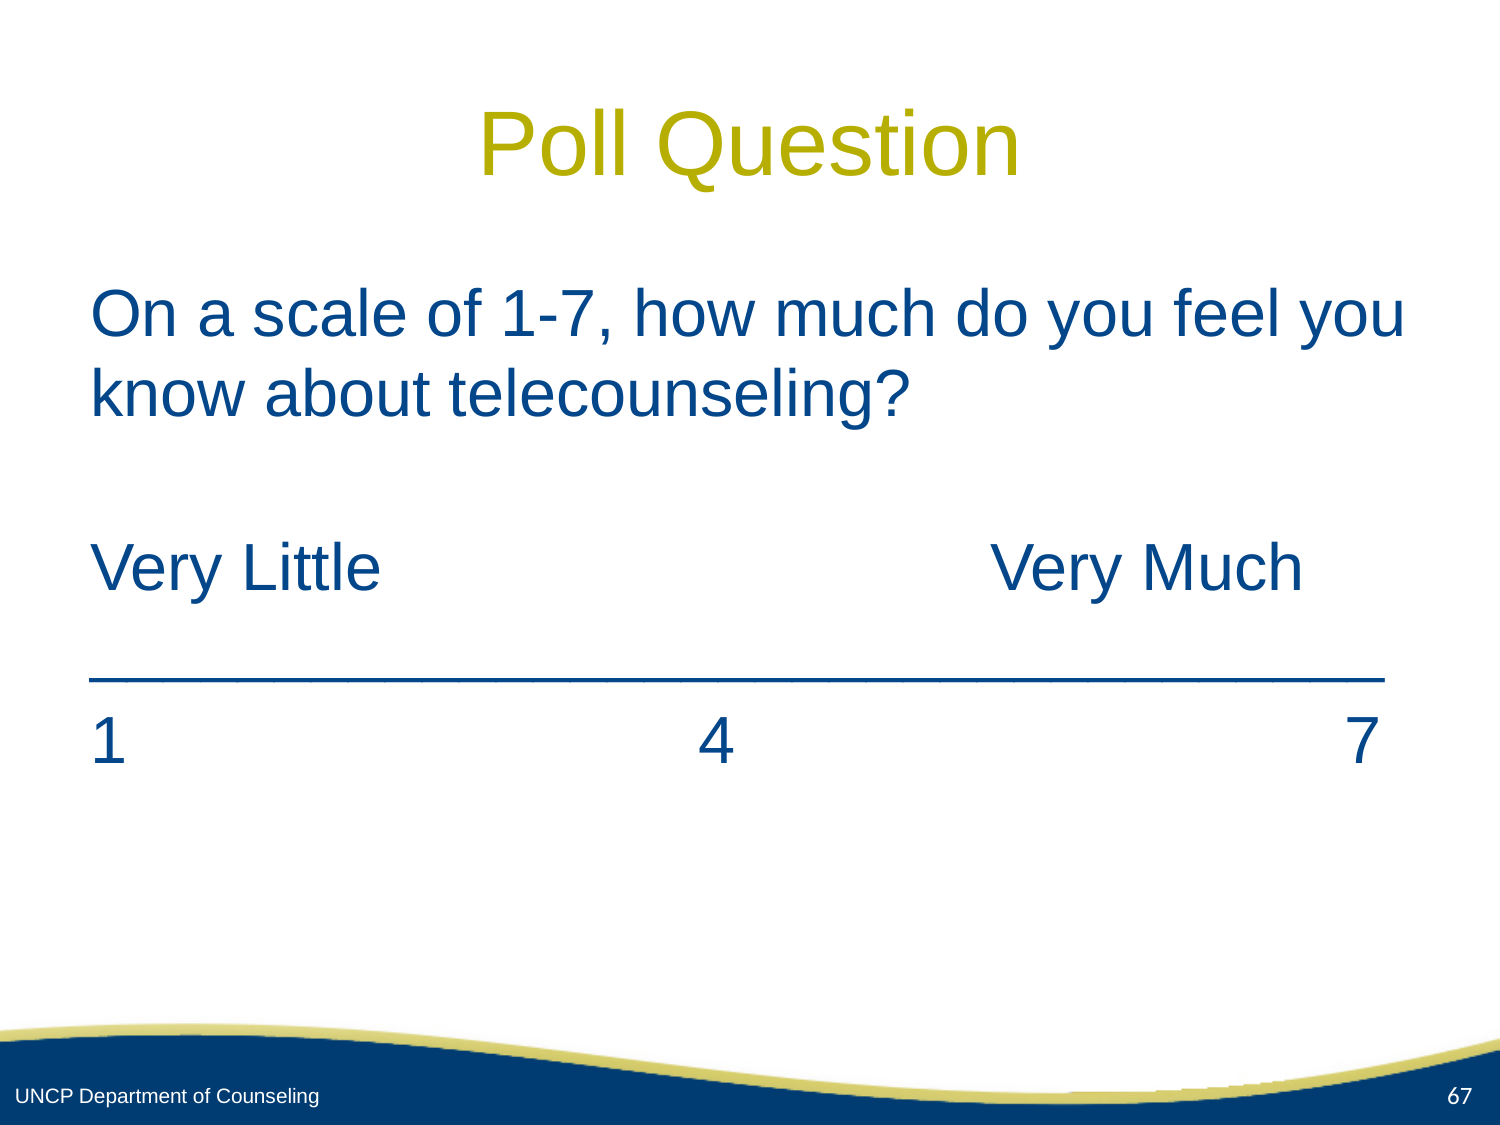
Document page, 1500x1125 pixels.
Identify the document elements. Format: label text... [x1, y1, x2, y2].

picture [0, 1013, 1500, 1125]
list On a scale of 1-7, how much do you feel you know about telecounseling? Very Little Very Much ___________________________________ 1 4 7 [75, 262, 1425, 1005]
slide_number 67 [1137, 1065, 1488, 1125]
title Poll Question [75, 45, 1425, 233]
